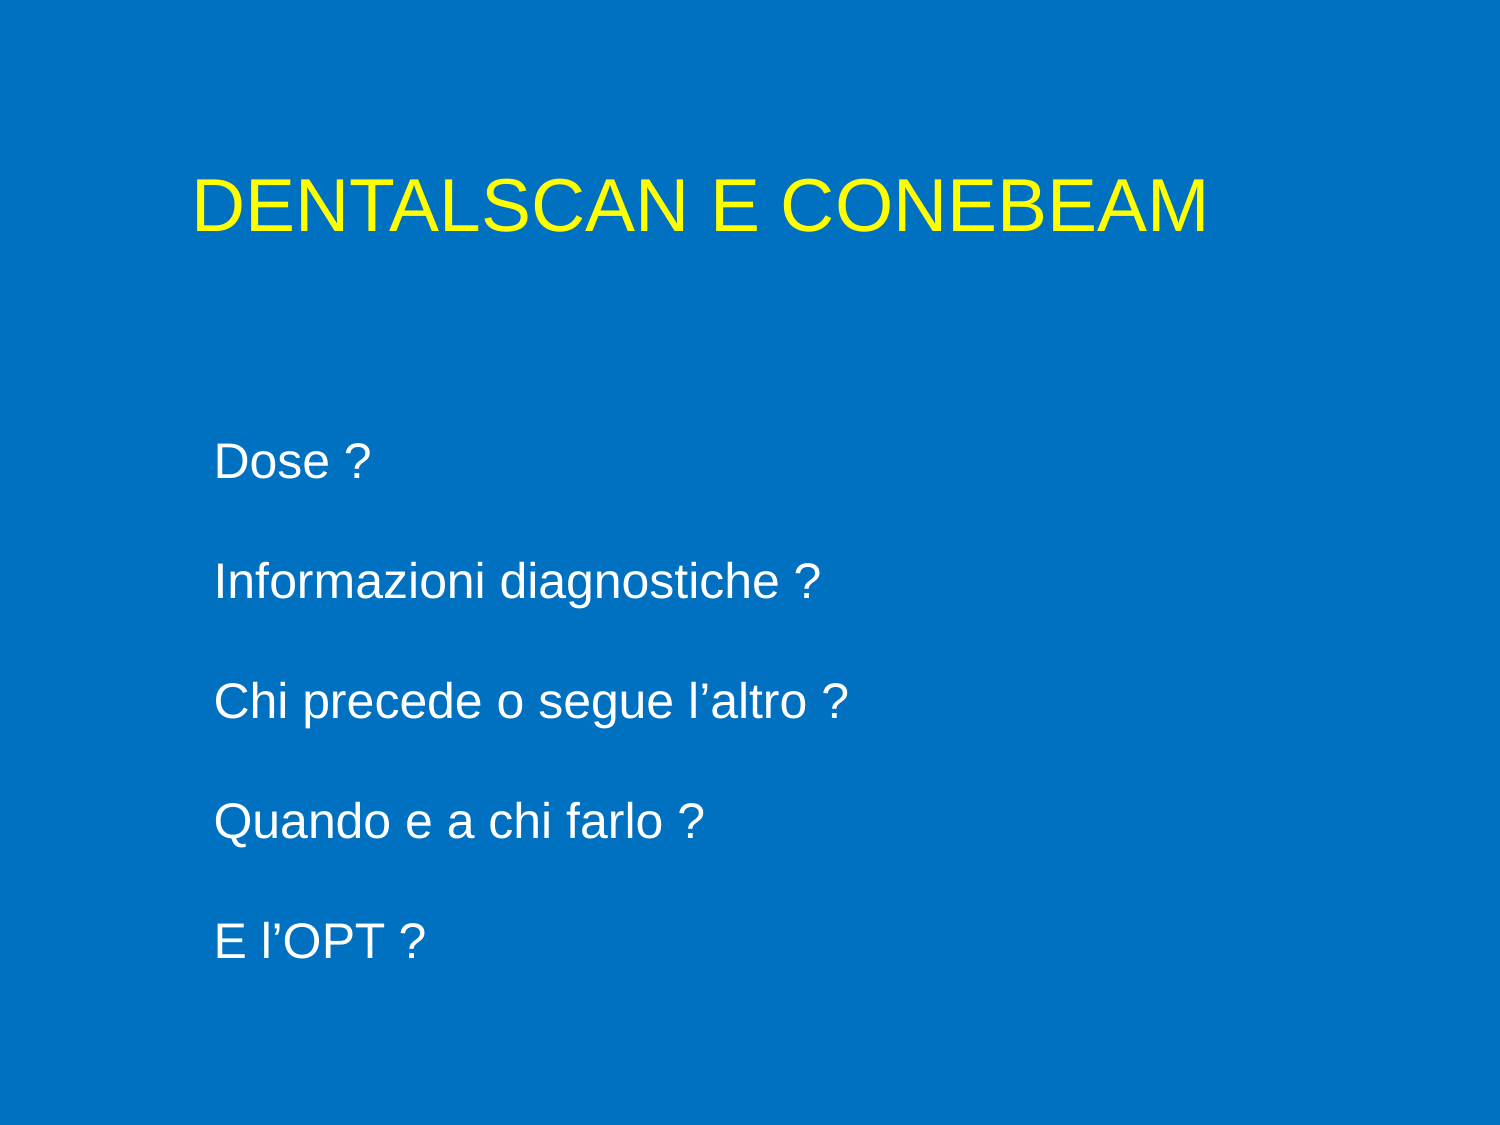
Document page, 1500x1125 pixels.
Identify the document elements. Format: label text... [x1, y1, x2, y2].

text_box Dose ? Informazioni diagnostiche ? Chi precede o segue l’altro ? Quando e a chi farlo ? E l’OPT ? [198, 420, 865, 1036]
text_box DENTALSCAN E CONEBEAM [176, 148, 1226, 254]
